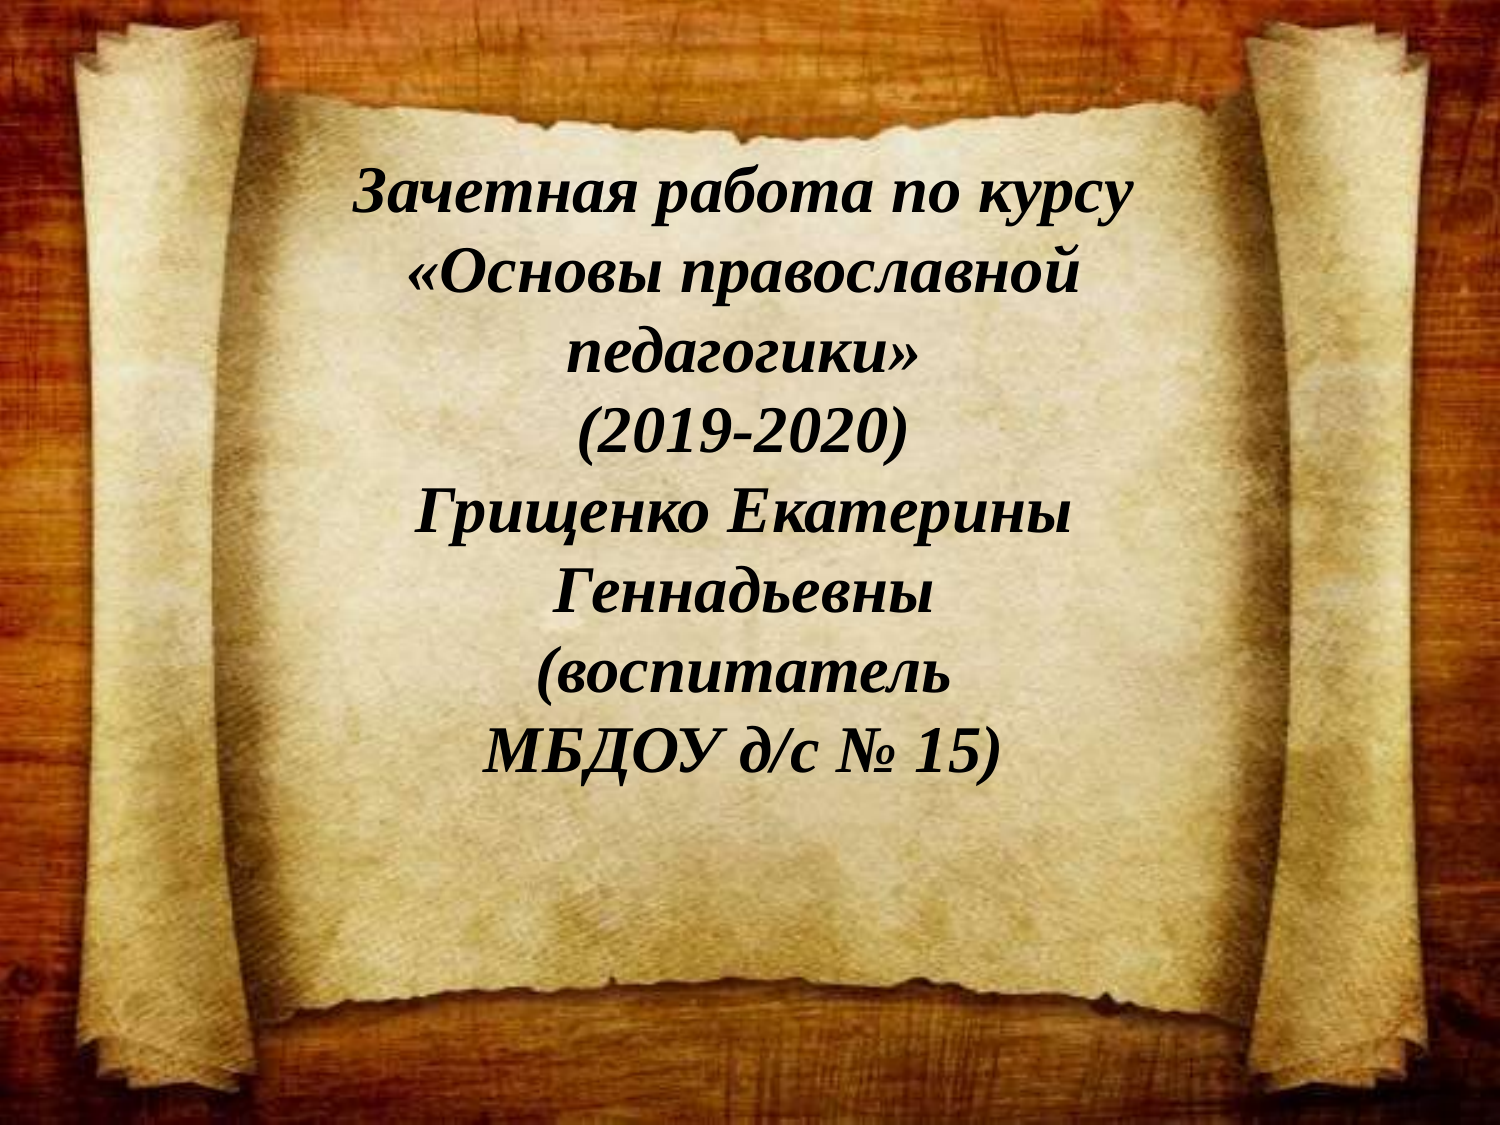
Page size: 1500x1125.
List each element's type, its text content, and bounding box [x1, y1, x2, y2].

title Зачетная работа по курсу «Основы православной педагогики» (2019-2020) Грищенко Екатерины Геннадьевны (воспитатель МБДОУ д/с № 15) [289, 385, 1199, 627]
picture [0, 0, 1500, 1125]
